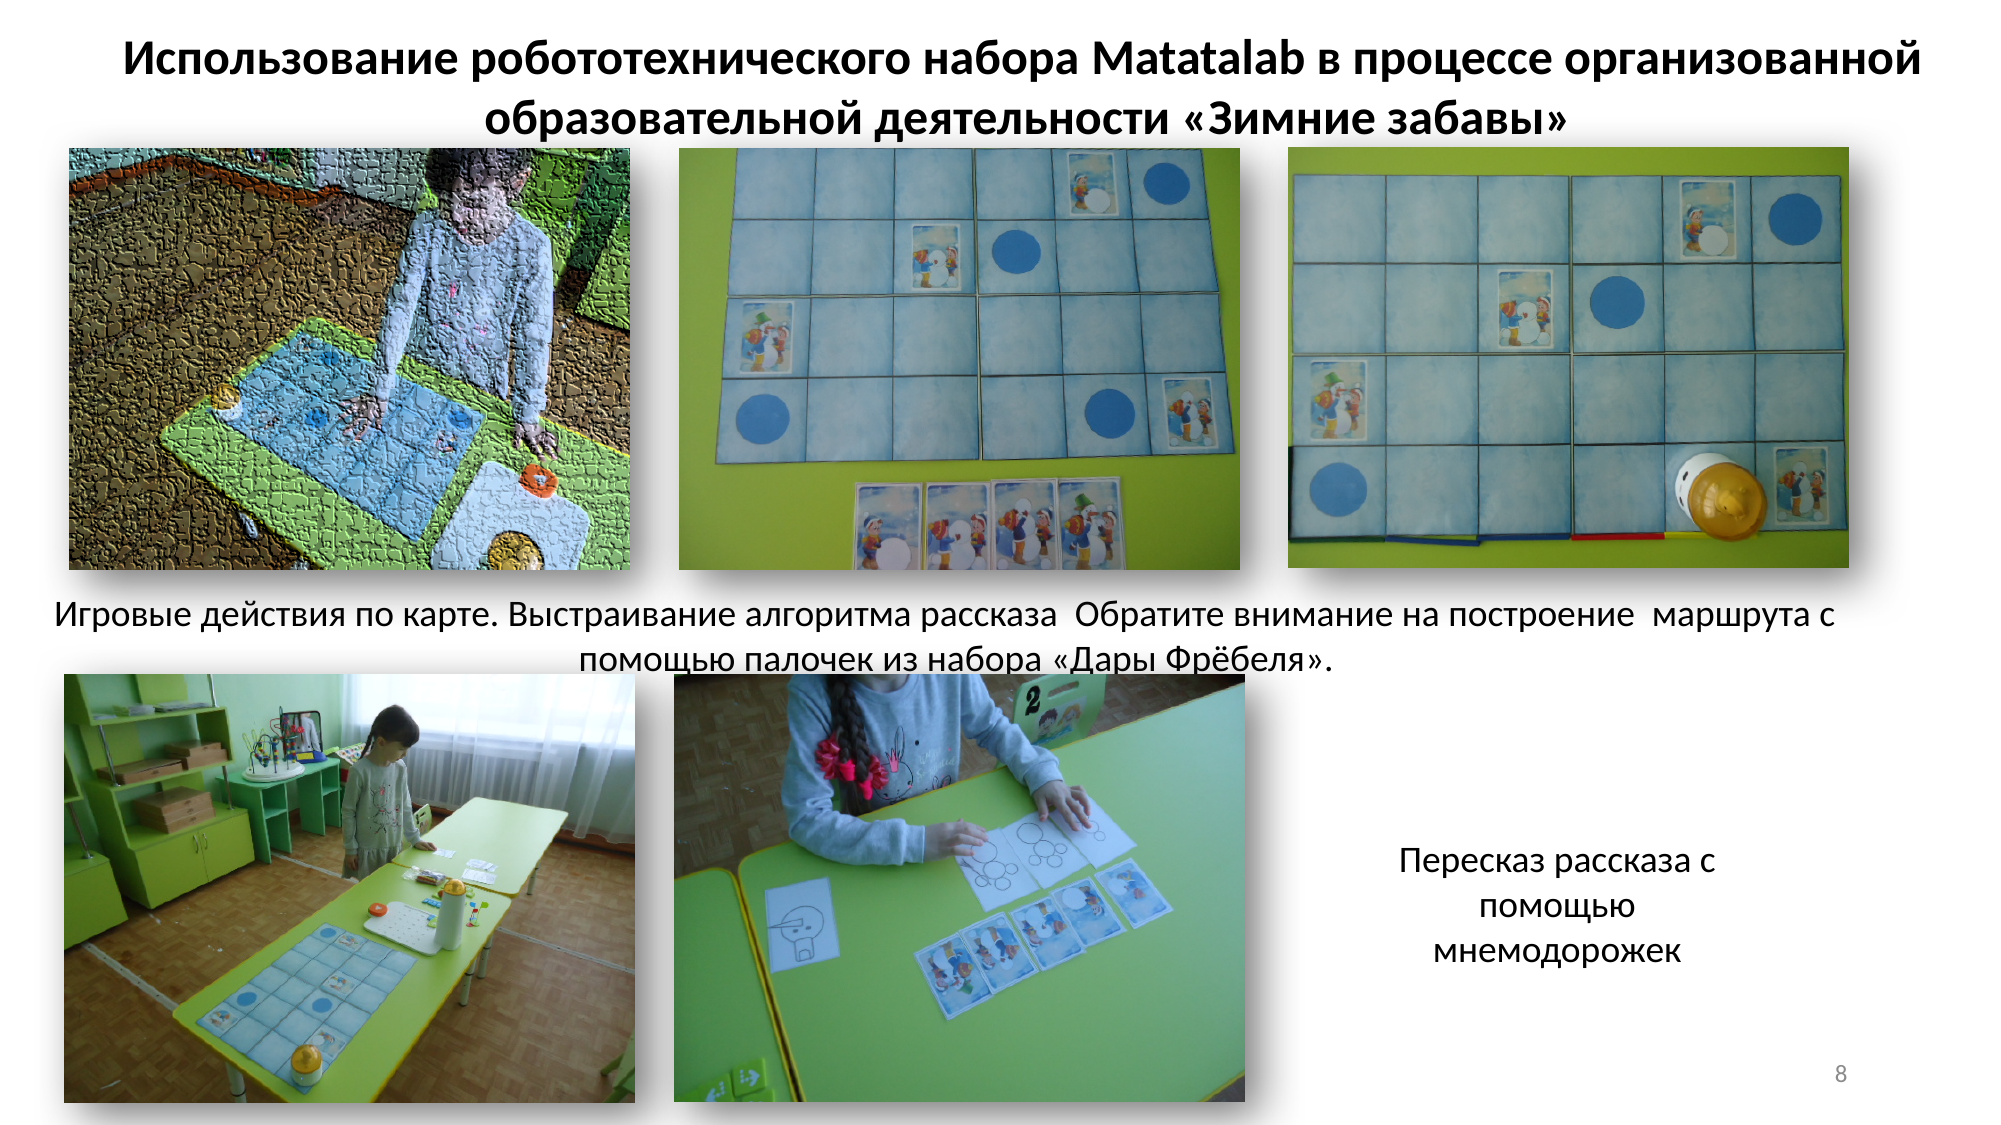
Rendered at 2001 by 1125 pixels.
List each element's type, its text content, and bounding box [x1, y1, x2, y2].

text_box Использование робототехнического набора Matatalab в процессе организованной образовательной деятельности «Зимние забавы» [105, 16, 1940, 152]
picture [69, 148, 630, 570]
picture [674, 674, 1245, 1102]
picture [1288, 147, 1849, 568]
text_box Пересказ рассказа с помощью мнемодорожек [1379, 827, 1736, 978]
slide_number 8 [1412, 1042, 1863, 1103]
text_box Игровые действия по карте. Выстраивание алгоритма рассказа Обратите внимание на построение маршрута с помощью палочек из набора «Дары Фрёбеля». [39, 581, 1874, 687]
picture [64, 674, 635, 1103]
picture [678, 148, 1240, 570]
